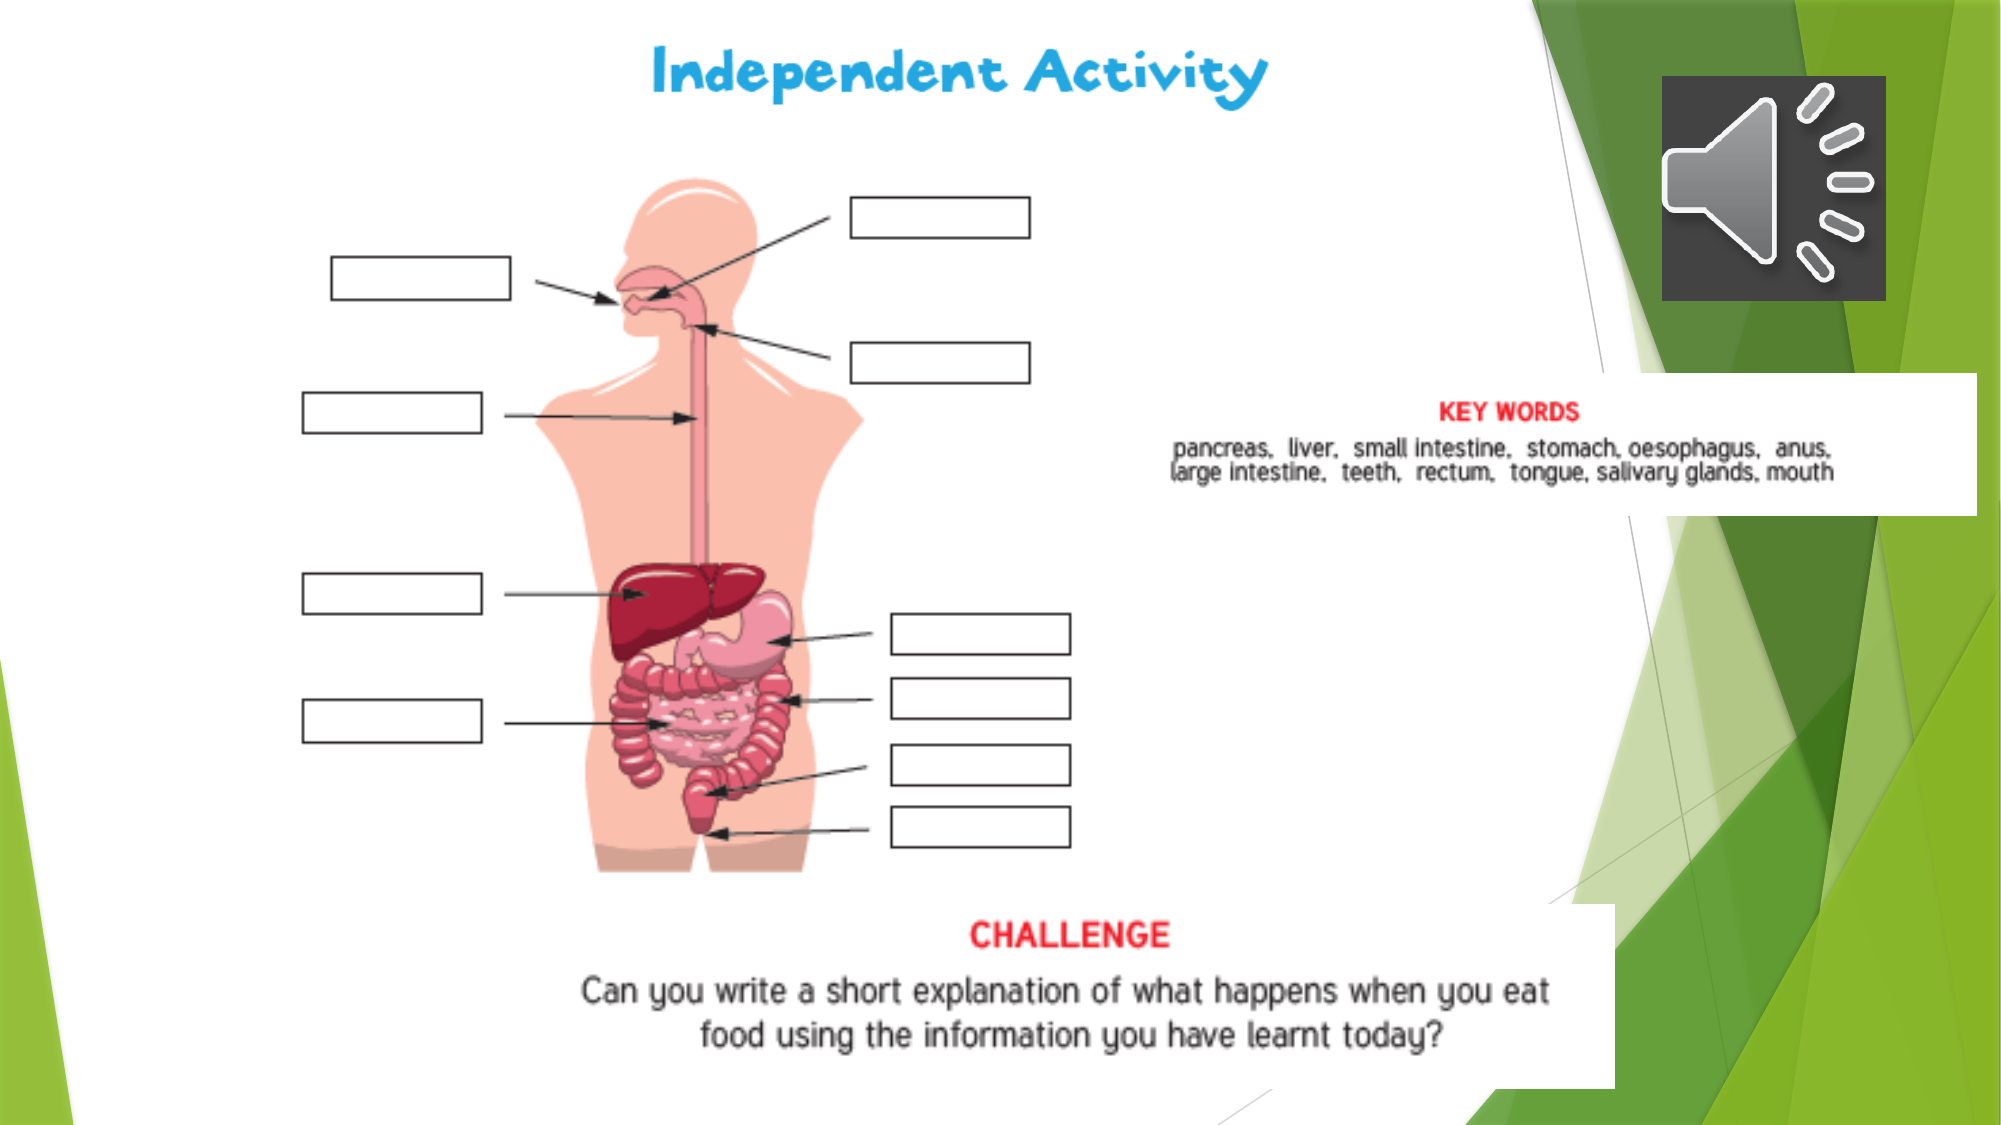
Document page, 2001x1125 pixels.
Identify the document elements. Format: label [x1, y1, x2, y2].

list [1146, 372, 1987, 517]
picture [1660, 74, 1888, 302]
picture [262, 24, 1615, 1089]
